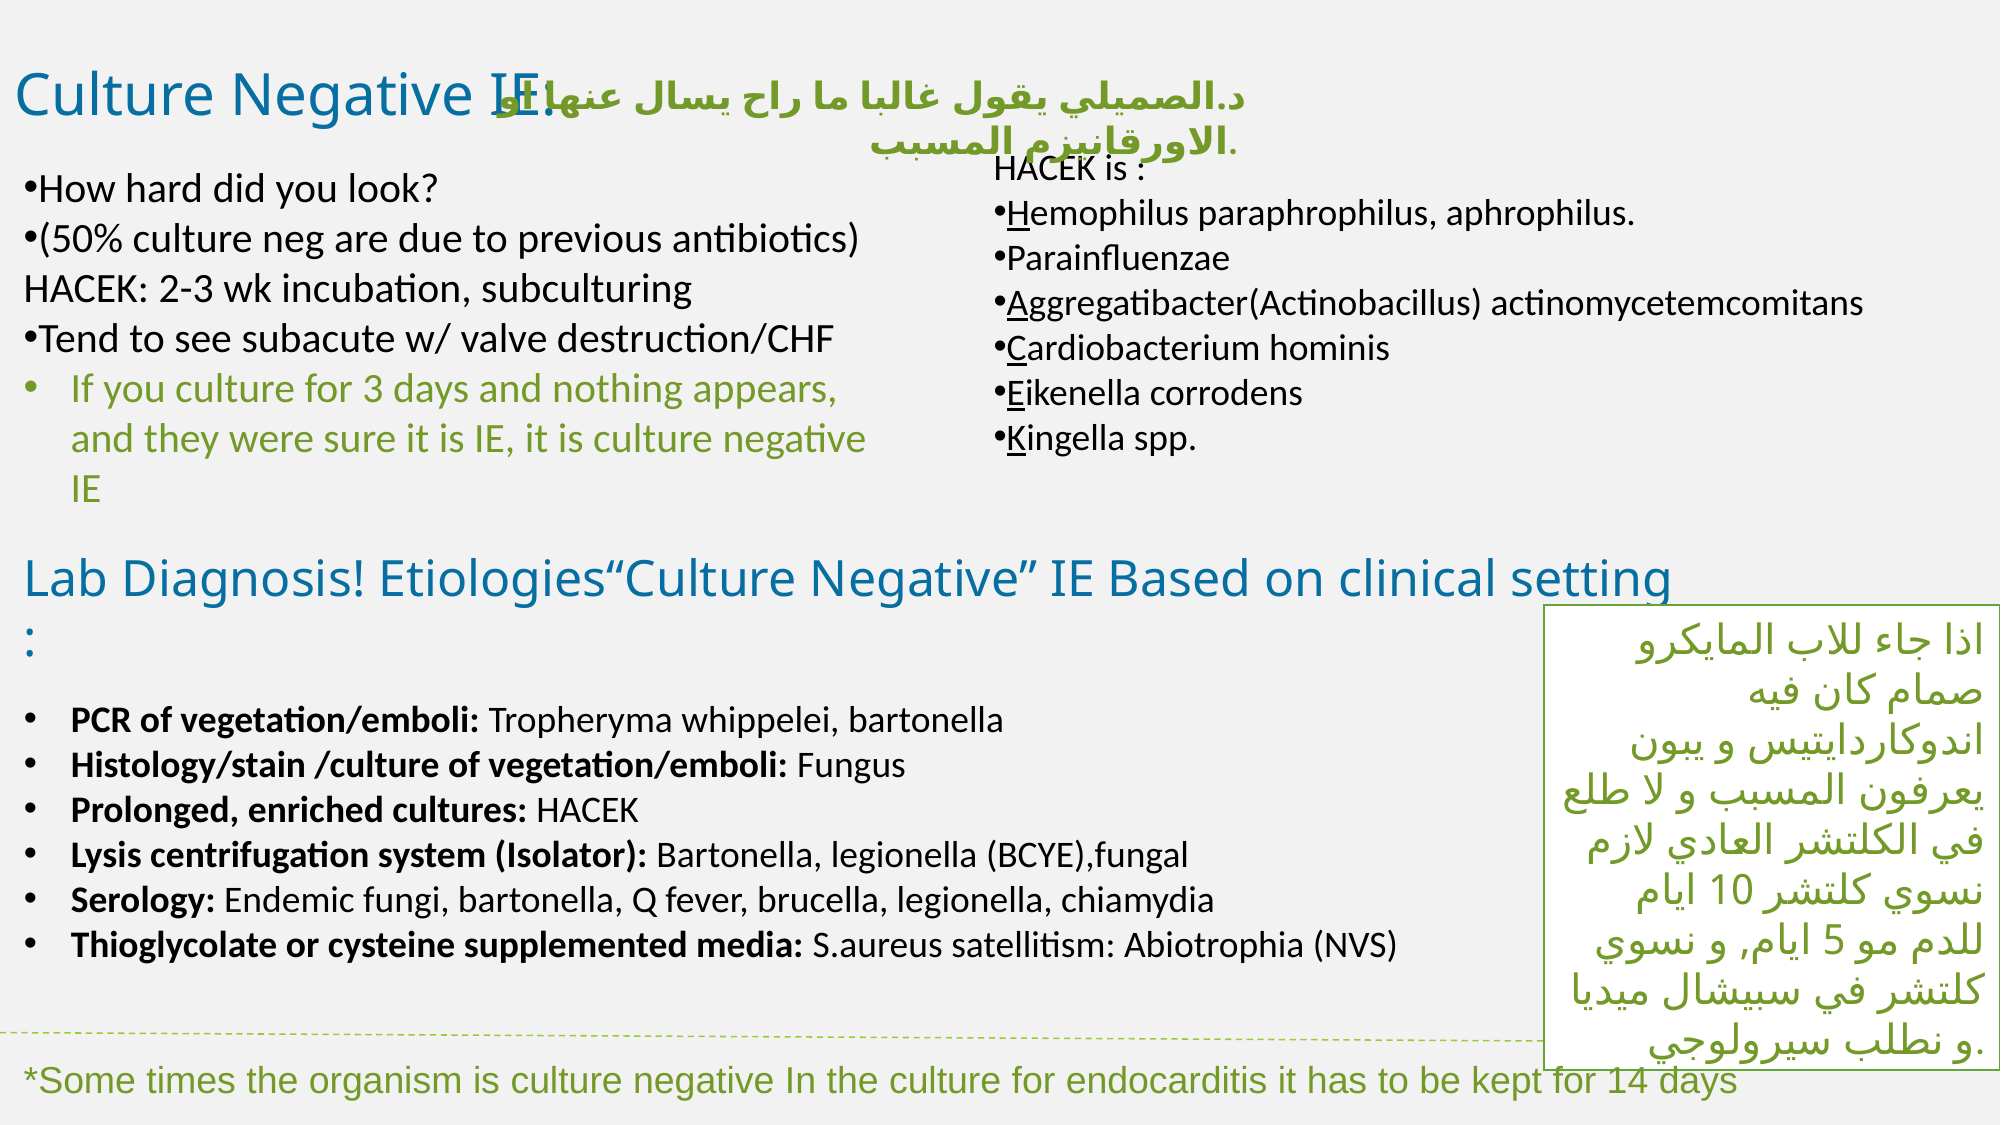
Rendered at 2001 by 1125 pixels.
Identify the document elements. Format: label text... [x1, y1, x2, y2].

text_box Culture Negative IE: [0, 50, 805, 135]
text_box د.الصميلي يقول غالبا ما راح يسال عنها او الاورقانيزم المسبب. [449, 64, 1262, 169]
text_box PCR of vegetation/emboli: Tropheryma whippelei, bartonella Histology/stain /culture of vegetation/emboli: Fungus Prolonged, enriched cultures: HACEK Lysis centrifugation system (Isolator): Bartonella, legionella (BCYE),fungal Serology: Endemic fungi, bartonella, Q fever, brucella, legionella, chiamydia Thioglycolate or cysteine supplemented media: S.aureus satellitism: Abiotrophia (NVS) [9, 688, 1543, 973]
text_box اذا جاء للاب المايكرو صمام كان فيه اندوكاردايتيس و يبون يعرفون المسبب و لا طلع في الكلتشر العادي لازم نسوي كلتشر 10 ايام للدم مو 5 ايام, و نسوي كلتشر في سبيشال ميديا و نطلب سيرولوجي. [1543, 604, 2000, 1071]
text_box *Some times the organism is culture negative In the culture for endocarditis it has to be kept for 14 days [9, 1048, 1920, 1109]
text_box HACEK is : Hemophilus paraphrophilus, aphrophilus. Parainfluenzae Aggregatibacter(Actinobacillus) actinomycetemcomitans Cardiobacterium hominis Eikenella corrodens Kingella spp. [978, 135, 1989, 601]
text_box How hard did you look? (50% culture neg are due to previous antibiotics) HACEK: 2-3 wk incubation, subculturing Tend to see subacute w/ valve destruction/CHF If you culture for 3 days and nothing appears, and they were sure it is IE, it is culture negative IE [9, 153, 913, 519]
text_box Lab Diagnosis! Etiologies“Culture Negative” IE Based on clinical setting : [9, 539, 1702, 675]
